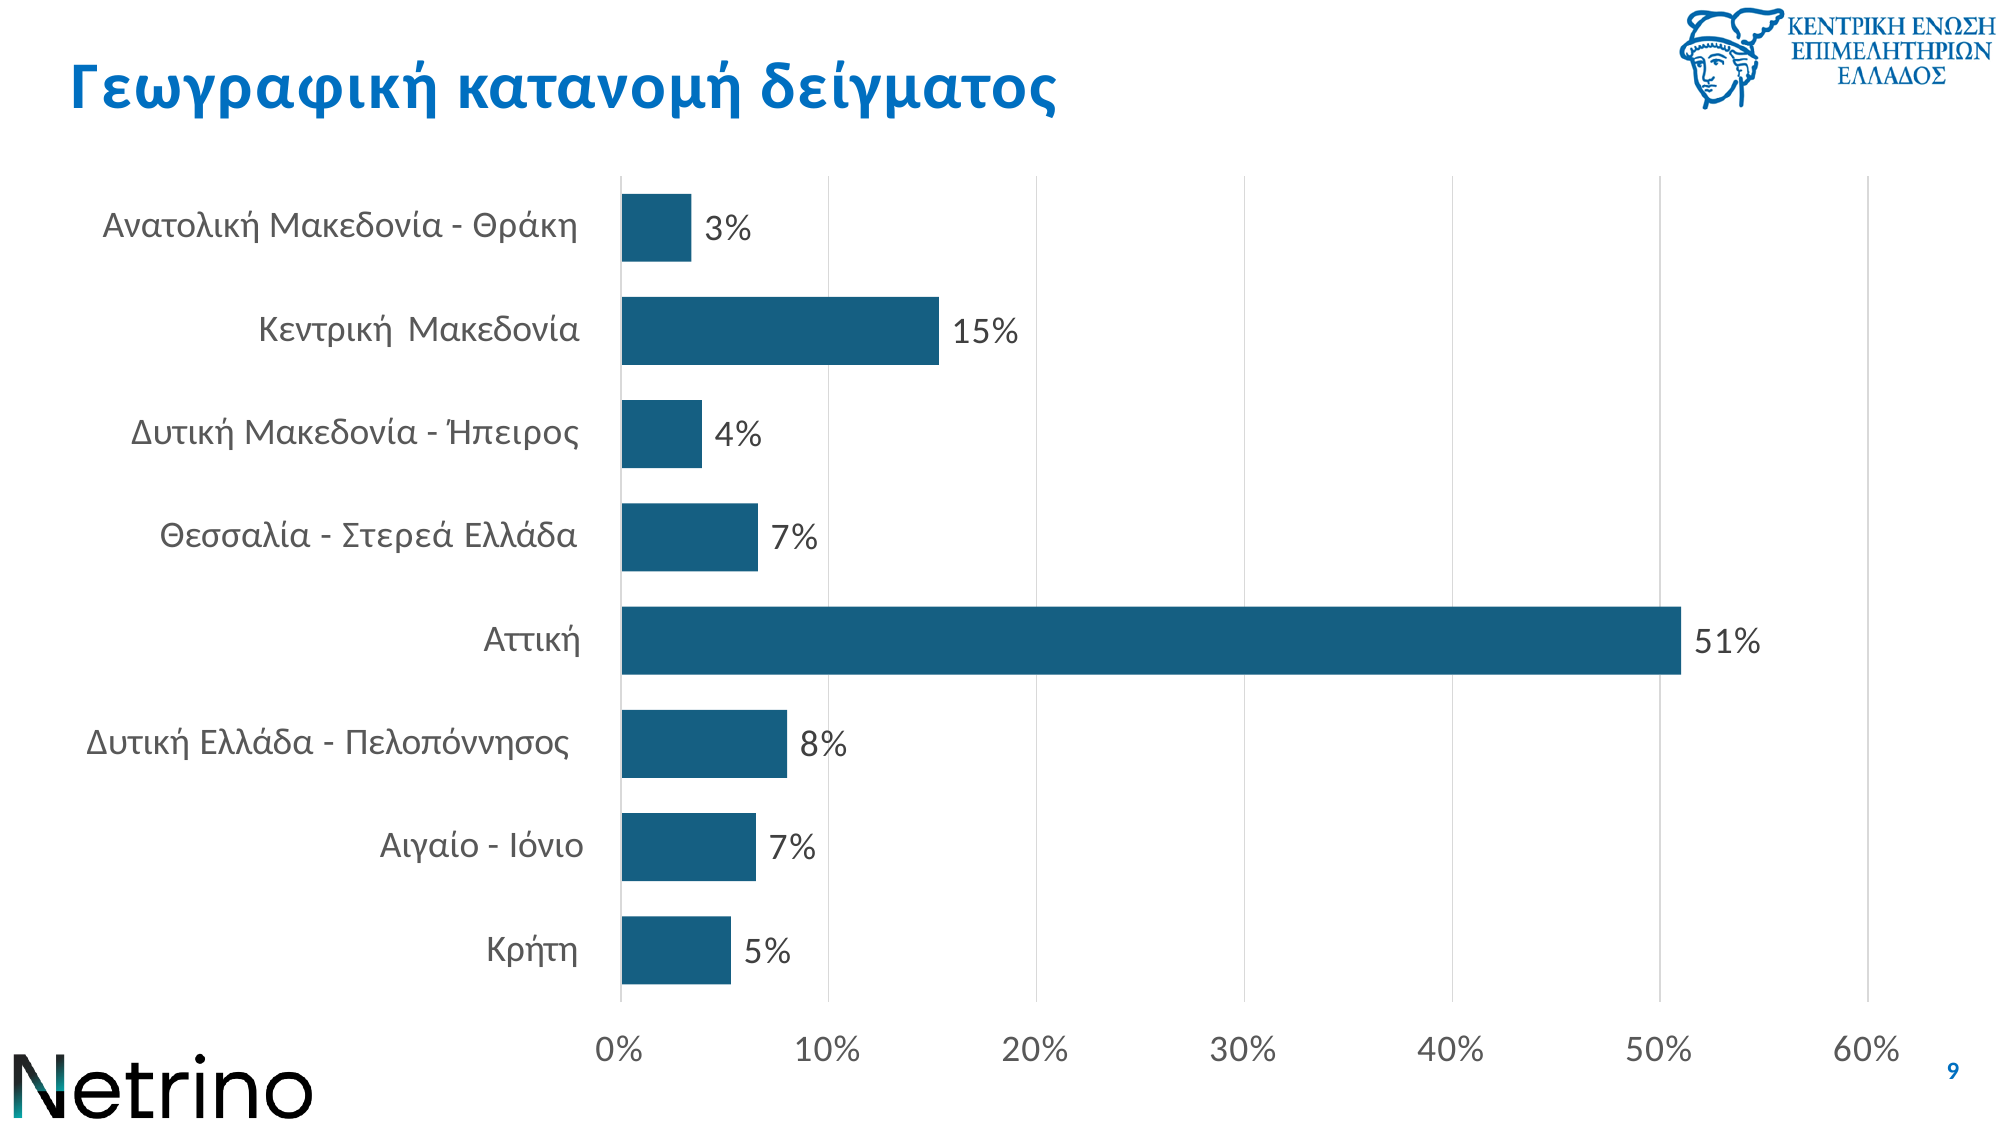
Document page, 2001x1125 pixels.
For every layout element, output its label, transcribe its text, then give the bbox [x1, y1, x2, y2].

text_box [619, 175, 1682, 1003]
text_box 0% [593, 1021, 649, 1069]
text_box Δυτική Μακεδονία - Ήπειρος [129, 405, 589, 453]
text_box 51% [1691, 613, 1767, 661]
text_box Δυτική Ελλάδα - Πελοπόννησος [84, 714, 589, 762]
text_box Ανατολική Μακεδονία - Θράκη [100, 198, 589, 246]
text_box 30% [1207, 1021, 1283, 1069]
text_box 50% [1622, 1021, 1699, 1069]
text_box Θεσσαλία - Στερεά Ελλάδα [158, 508, 589, 556]
text_box Κρήτη [484, 921, 589, 969]
text_box 9 [1944, 1052, 1963, 1085]
text_box 60% [1830, 1021, 1906, 1069]
text_box 40% [1414, 1021, 1491, 1069]
title Γεωγραφική κατανομή δείγματος [69, 40, 1071, 231]
picture [13, 1053, 312, 1119]
picture [1679, 7, 2000, 110]
text_box 20% [999, 1021, 1075, 1069]
text_box 10% [791, 1021, 867, 1069]
text_box Αιγαίο - Ιόνιο [377, 818, 589, 866]
text_box Αττική [481, 611, 589, 659]
text_box Κεντρική Μακεδονία [256, 301, 589, 349]
